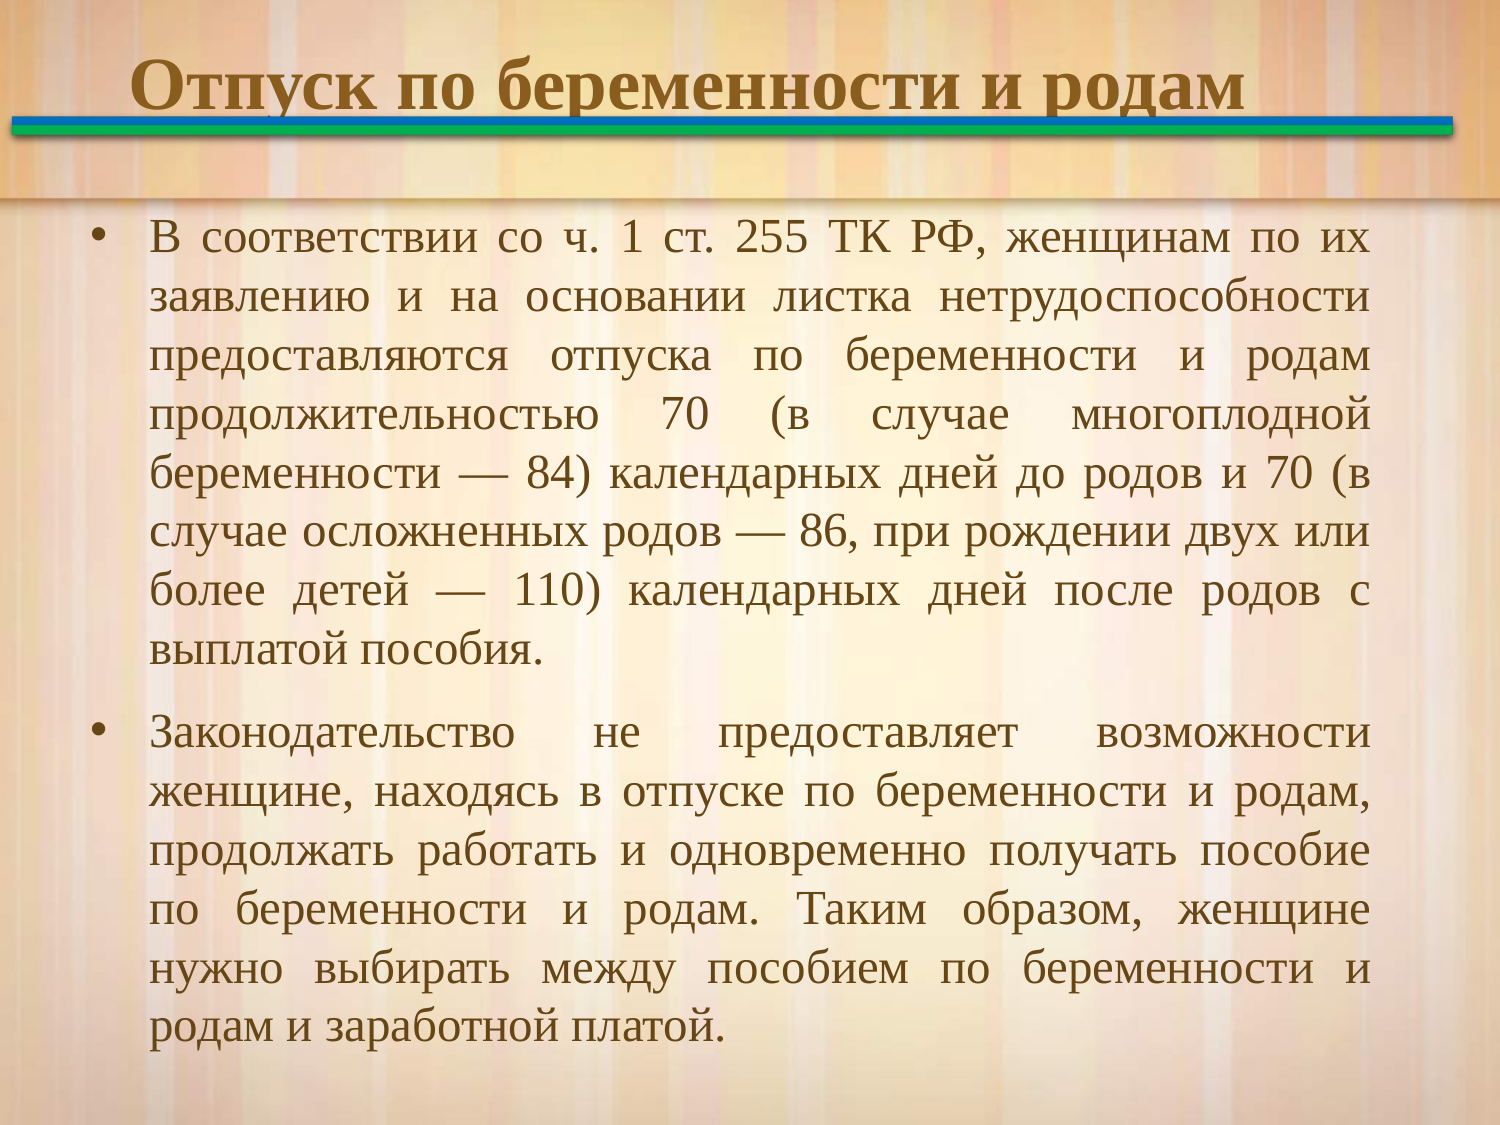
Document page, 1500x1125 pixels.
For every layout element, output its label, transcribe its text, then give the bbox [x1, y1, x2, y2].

title Отпуск по беременности и родам [75, 45, 1300, 106]
list В соответствии со ч. 1 ст. 255 ТК РФ, женщинам по их заявлению и на основании листка нетрудоспособности предоставляются отпуска по беременности и родам продолжительностью 70 (в случае многоплодной беременности — 84) календарных дней до родов и 70 (в случае осложненных родов — 86, при рождении двух или более детей — 110) календарных дней после родов с выплатой пособия. Законодательство не предоставляет возможности женщине, находясь в отпуске по беременности и родам, продолжать работать и одновременно получать пособие по беременности и родам. Таким образом, женщине нужно выбирать между пособием по беременности и родам и заработной платой. [75, 196, 1388, 1062]
picture [0, 0, 1500, 1125]
